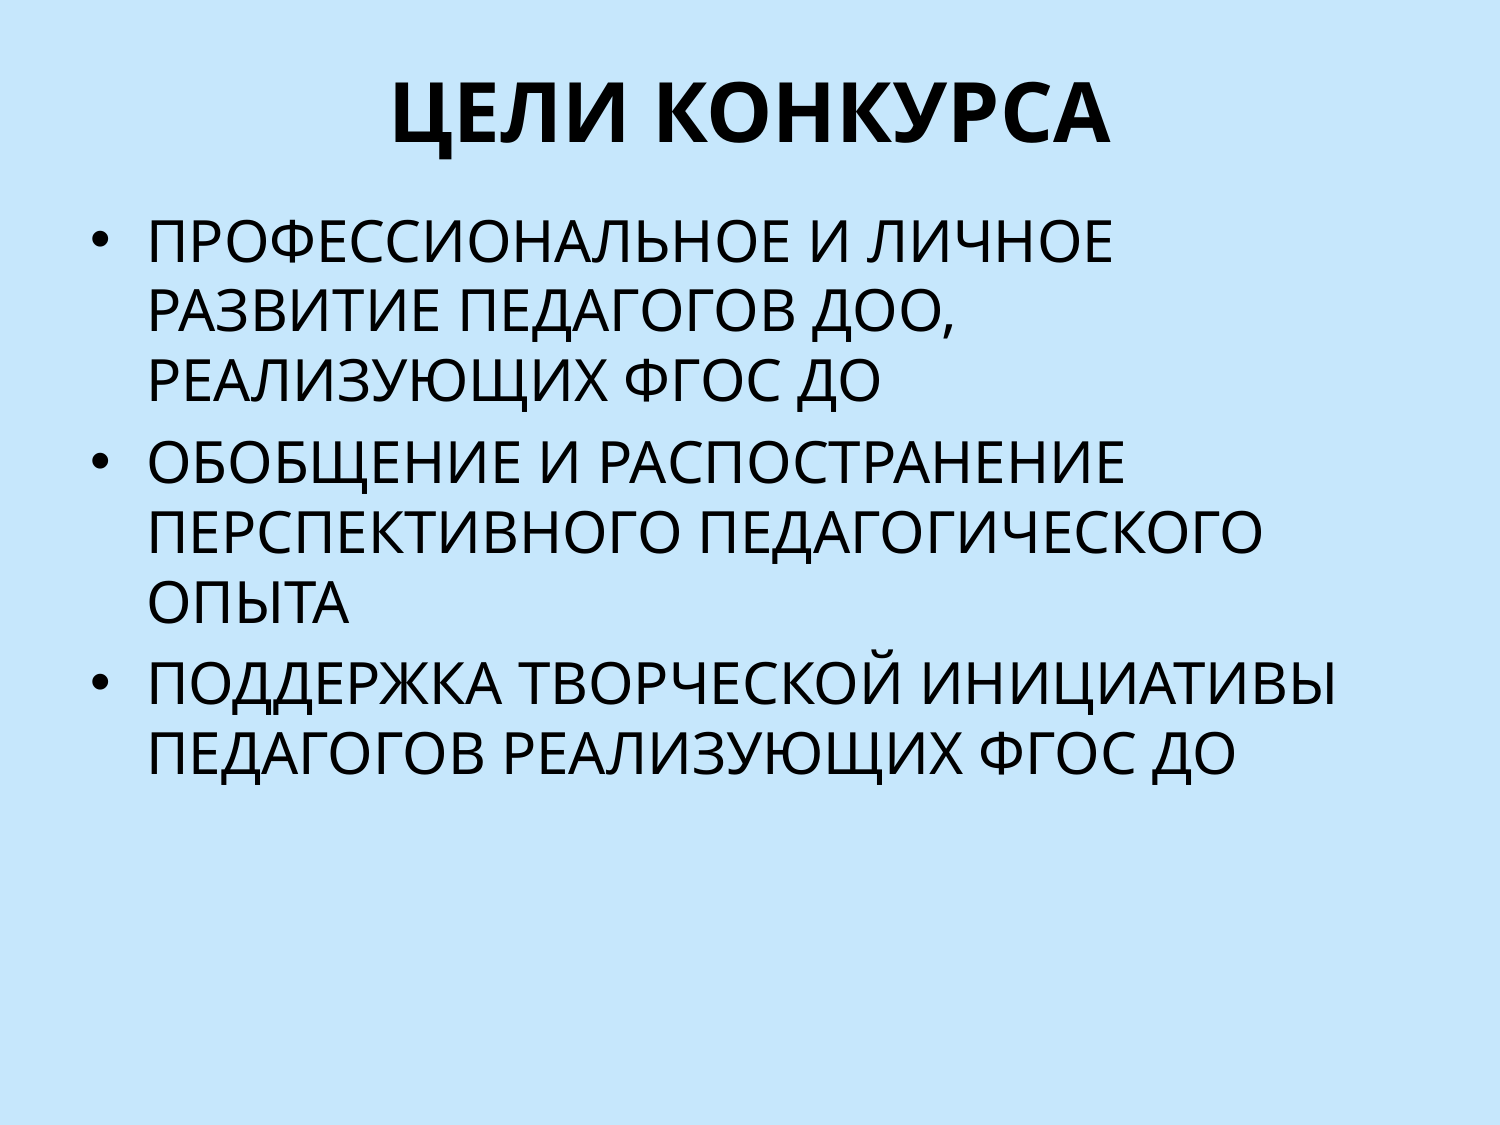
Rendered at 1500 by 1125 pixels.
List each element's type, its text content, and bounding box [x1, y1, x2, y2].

title ЦЕЛИ КОНКУРСА [75, 45, 1425, 173]
list ПРОФЕССИОНАЛЬНОЕ И ЛИЧНОЕ РАЗВИТИЕ ПЕДАГОГОВ ДОО, РЕАЛИЗУЮЩИХ ФГОС ДО ОБОБЩЕНИЕ И РАСПОСТРАНЕНИЕ ПЕРСПЕКТИВНОГО ПЕДАГОГИЧЕСКОГО ОПЫТА ПОДДЕРЖКА ТВОРЧЕСКОЙ ИНИЦИАТИВЫ ПЕДАГОГОВ РЕАЛИЗУЮЩИХ ФГОС ДО [75, 196, 1425, 1059]
